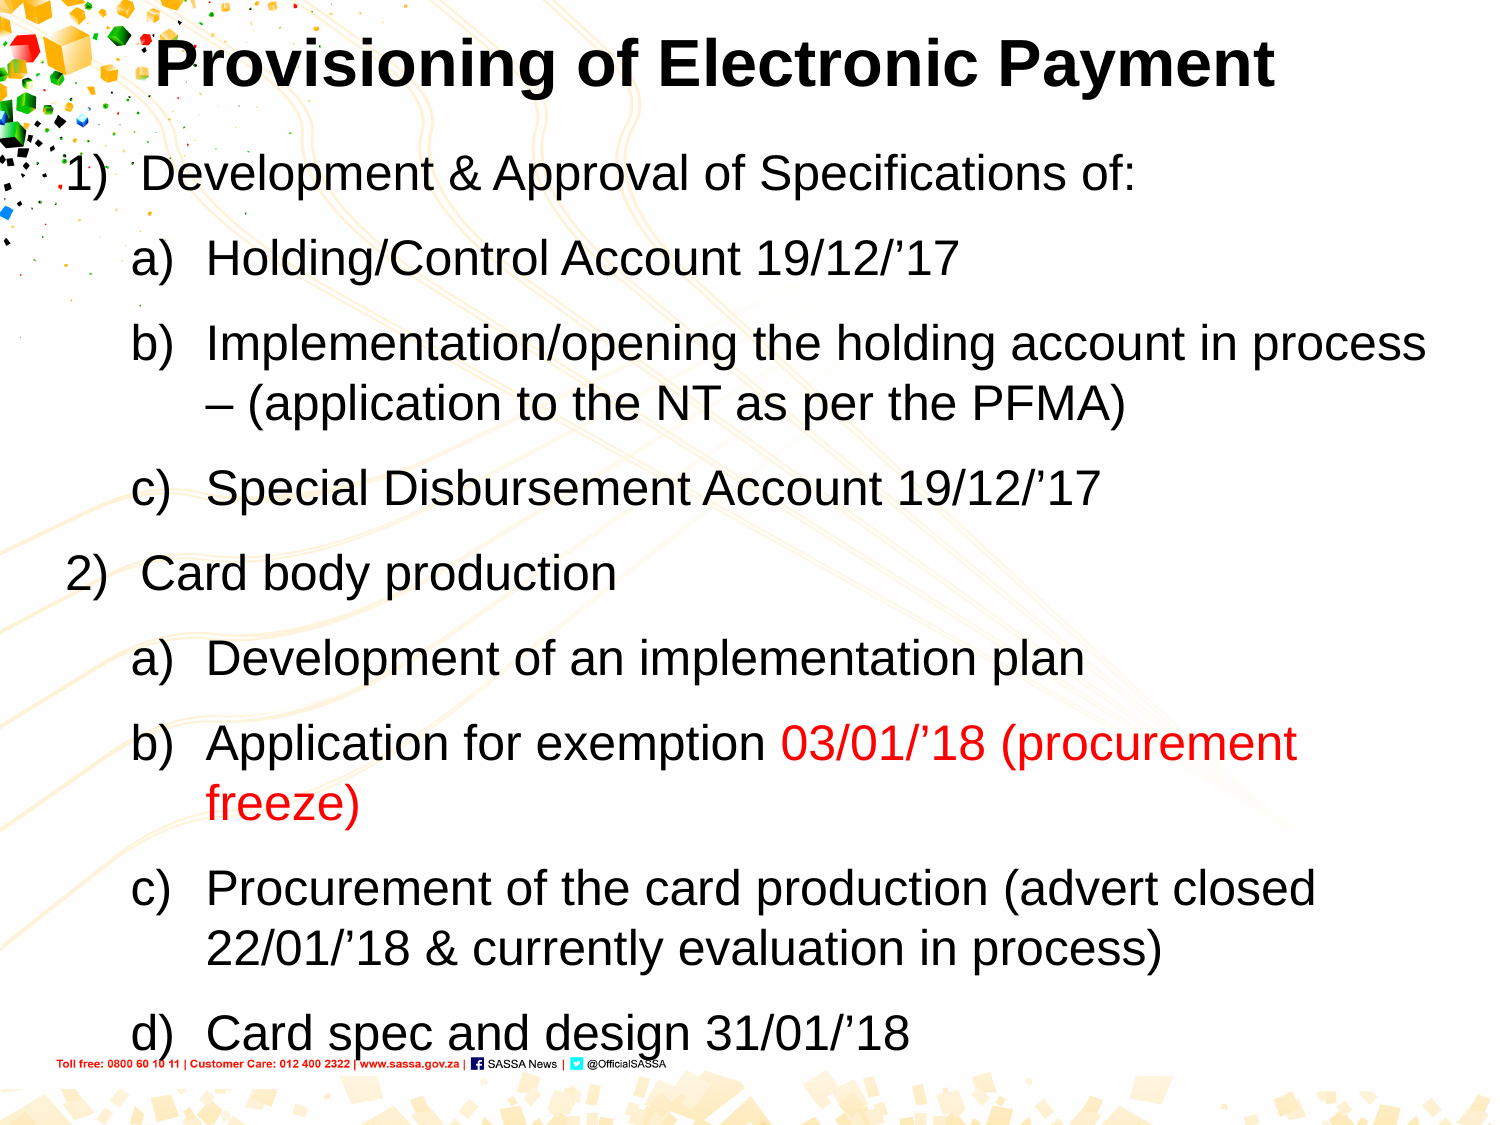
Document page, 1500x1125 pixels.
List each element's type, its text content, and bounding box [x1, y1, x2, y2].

title Provisioning of Electronic Payment [50, 0, 1400, 132]
list Development & Approval of Specifications of: Holding/Control Account 19/12/’17 Implementation/opening the holding account in process – (application to the NT as per the PFMA) Special Disbursement Account 19/12/’17 Card body production Development of an implementation plan Application for exemption 03/01/’18 (procurement freeze) Procurement of the card production (advert closed 22/01/’18 & currently evaluation in process) Card spec and design 31/01/’18 [50, 132, 1475, 1100]
picture [0, 0, 1500, 1125]
